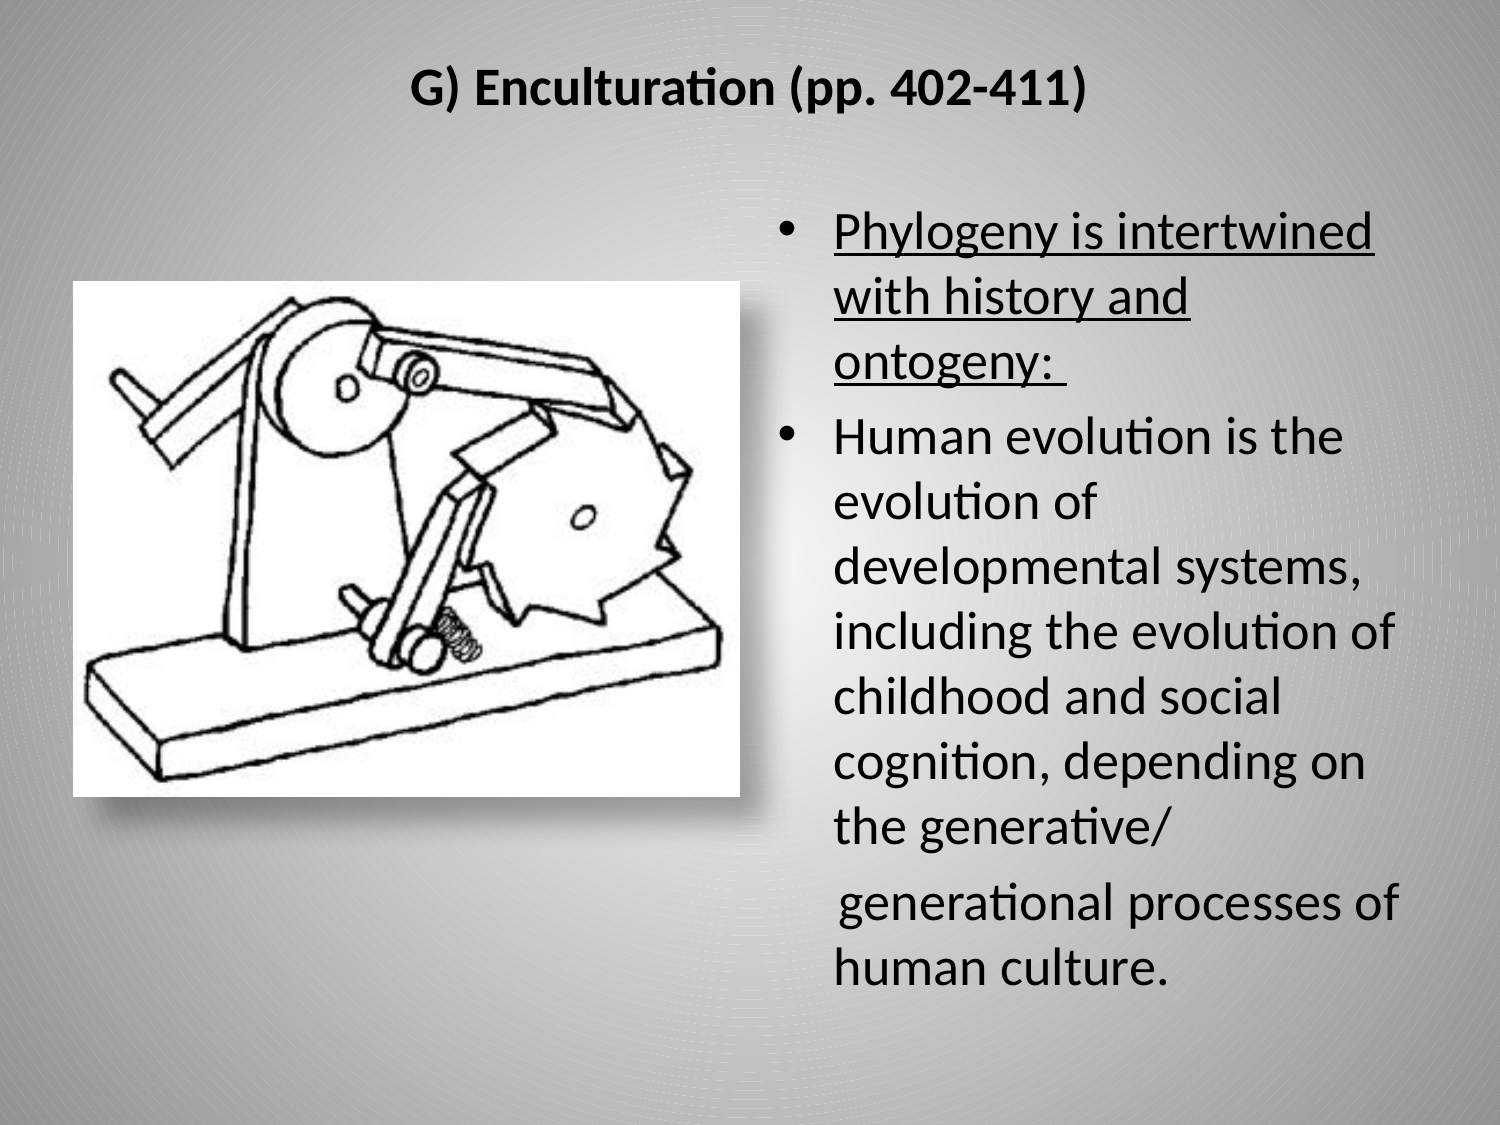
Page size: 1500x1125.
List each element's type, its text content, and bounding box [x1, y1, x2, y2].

list Phylogeny is intertwined with history and ontogeny: Human evolution is the evolution of developmental systems, including the evolution of childhood and social cognition, depending on the generative/ generational processes of human culture. [762, 187, 1426, 1006]
title G) Enculturation (pp. 402-411) [74, 44, 1426, 233]
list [73, 280, 740, 798]
